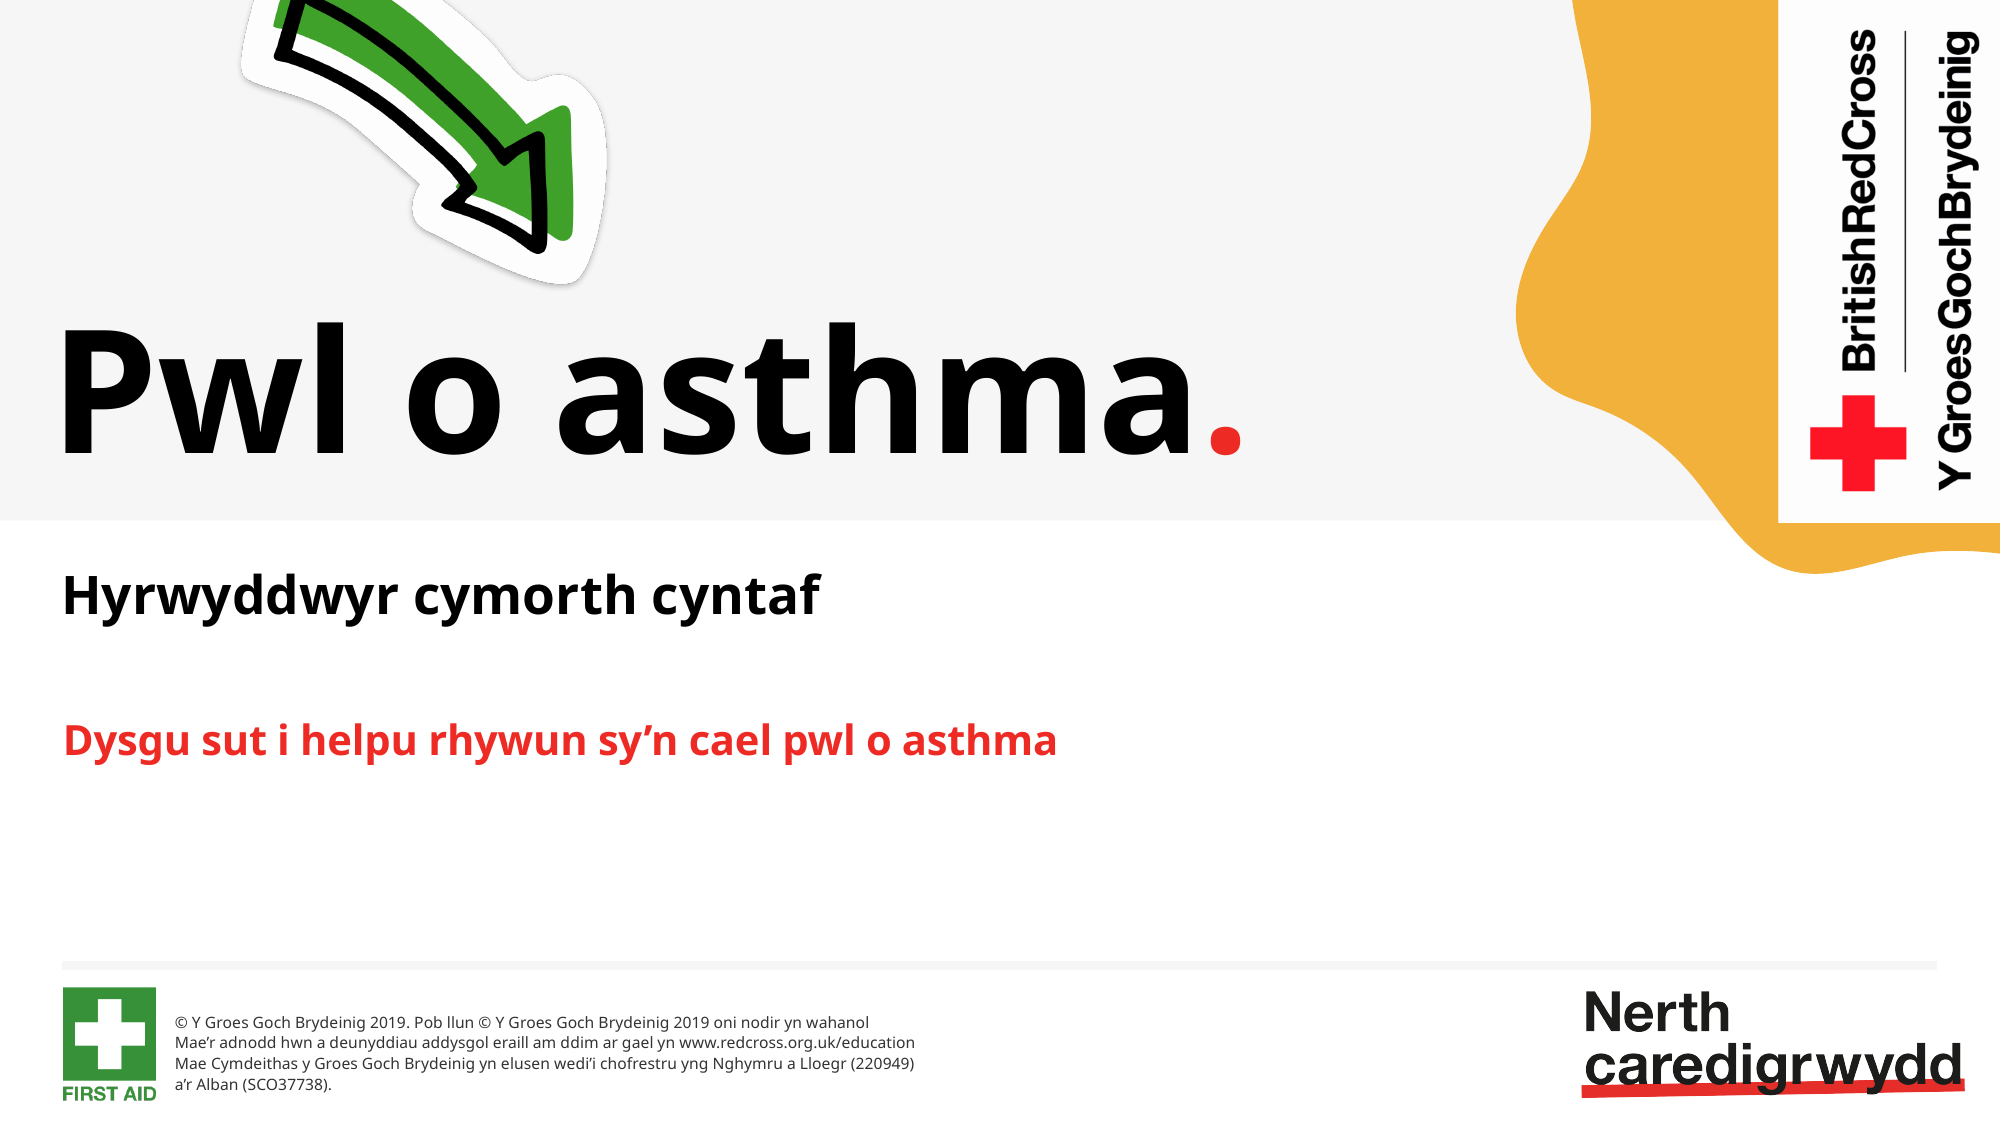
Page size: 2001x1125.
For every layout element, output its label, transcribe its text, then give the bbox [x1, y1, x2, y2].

picture [240, 0, 609, 288]
picture [63, 987, 156, 1101]
list Dysgu sut i helpu rhywun sy’n cael pwl o asthma [63, 713, 1284, 815]
title Pwl o asthma. [50, 281, 1619, 492]
picture [1779, 0, 2001, 523]
picture [1546, 950, 2000, 1125]
subtitle Hyrwyddwyr cymorth cyntaf [60, 561, 984, 688]
